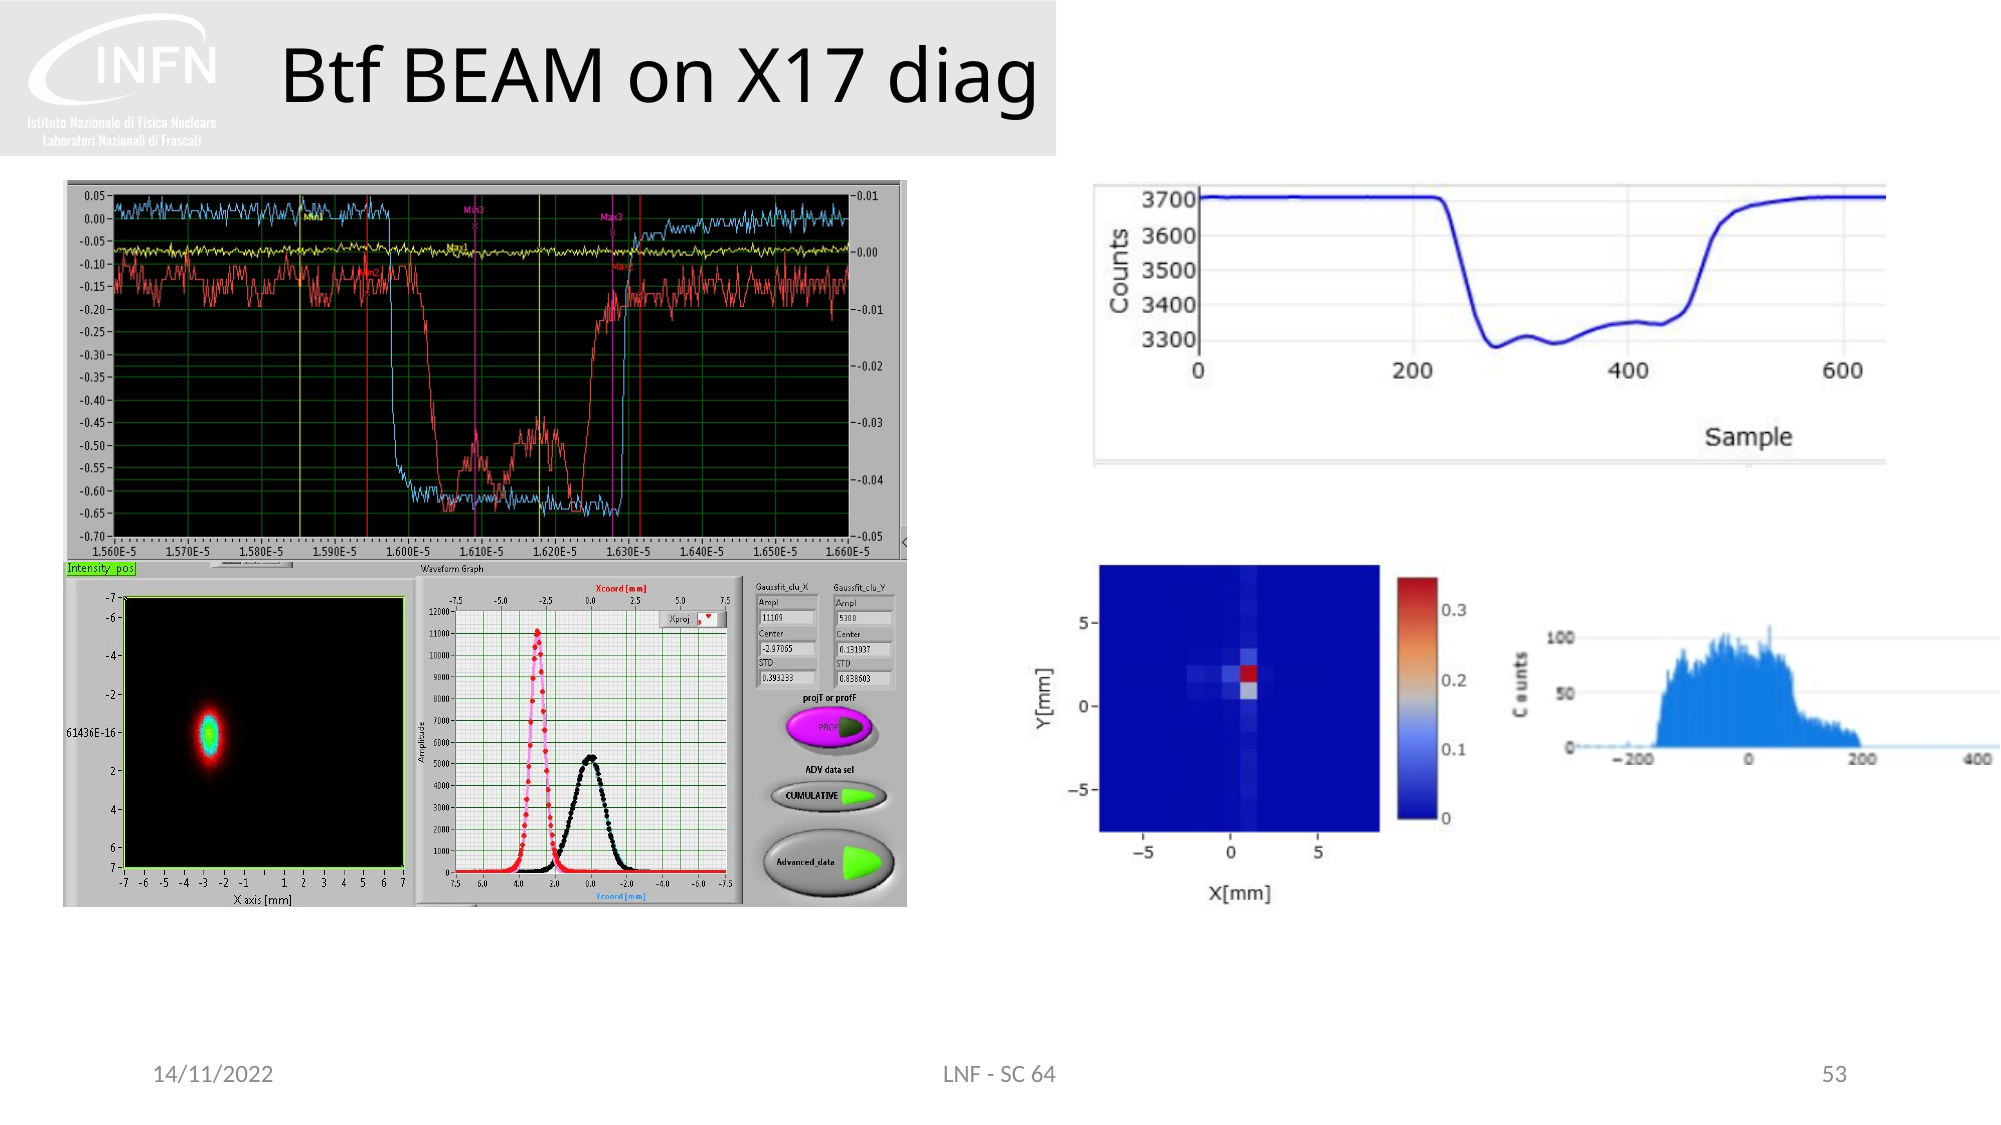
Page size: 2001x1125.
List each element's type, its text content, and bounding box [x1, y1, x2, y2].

slide_number 53 [1412, 1042, 1863, 1103]
picture [1507, 617, 2000, 765]
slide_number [137, 1042, 588, 1103]
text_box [62, 562, 907, 907]
picture [1023, 544, 1490, 907]
picture [62, 180, 907, 562]
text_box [0, 0, 1057, 156]
picture [1093, 180, 1886, 468]
footer LNF - SC 64 [662, 1042, 1338, 1103]
